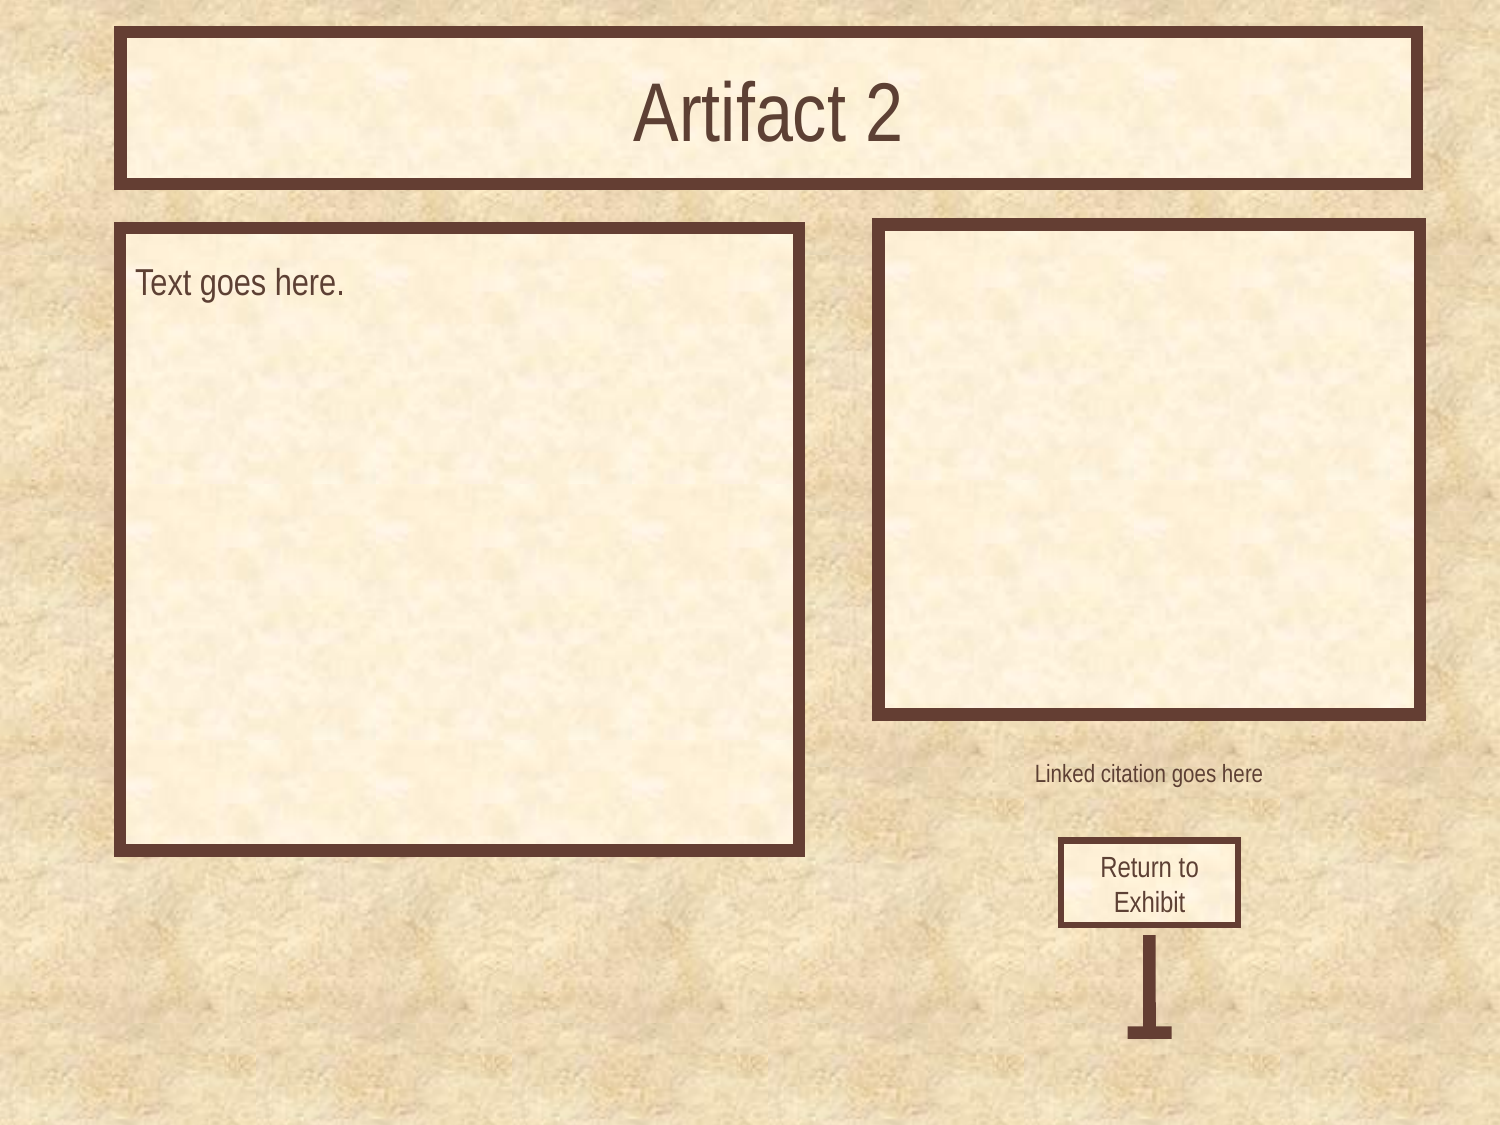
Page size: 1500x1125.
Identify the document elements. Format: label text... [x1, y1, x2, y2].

text_box [878, 224, 1421, 715]
title Artifact 2 [120, 31, 1418, 185]
text_box Text goes here. [120, 228, 800, 851]
text_box Return to Exhibit [1060, 840, 1239, 926]
picture [0, 0, 1500, 1125]
text_box Linked citation goes here [874, 750, 1425, 796]
